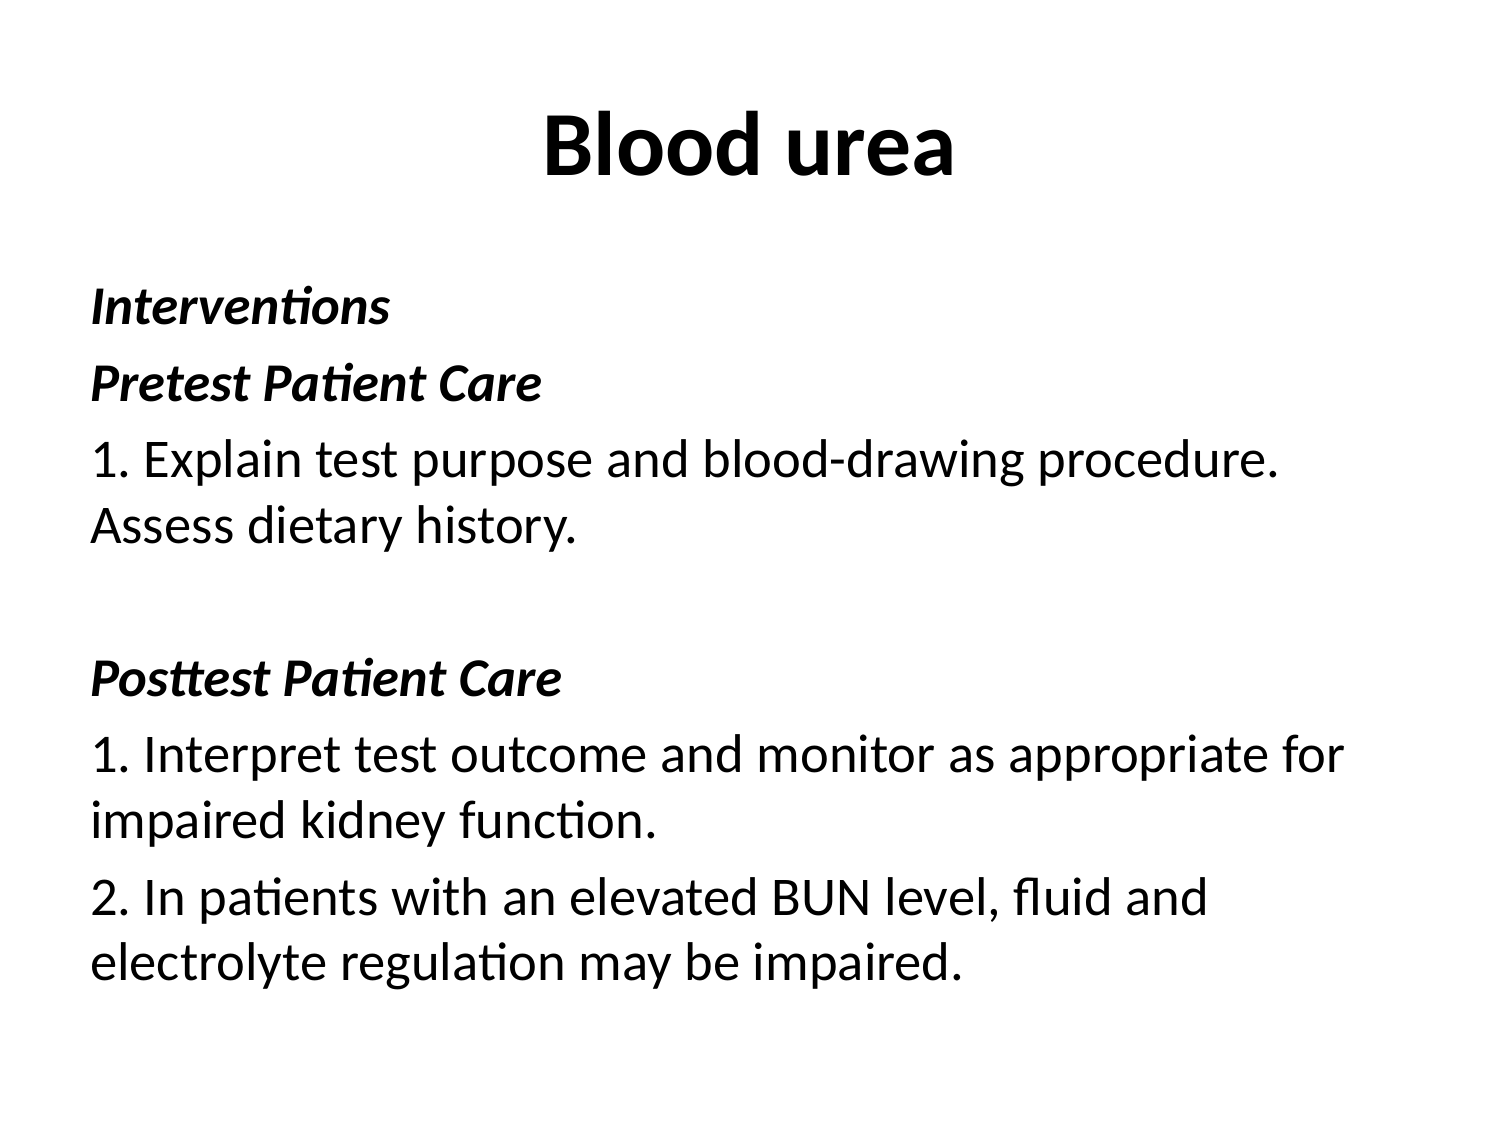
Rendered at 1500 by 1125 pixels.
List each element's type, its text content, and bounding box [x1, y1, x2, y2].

list Interventions Pretest Patient Care 1. Explain test purpose and blood-drawing procedure. Assess dietary history. Posttest Patient Care 1. Interpret test outcome and monitor as appropriate for impaired kidney function. 2. In patients with an elevated BUN level, fluid and electrolyte regulation may be impaired. [75, 262, 1425, 1005]
title Blood urea [75, 45, 1425, 233]
